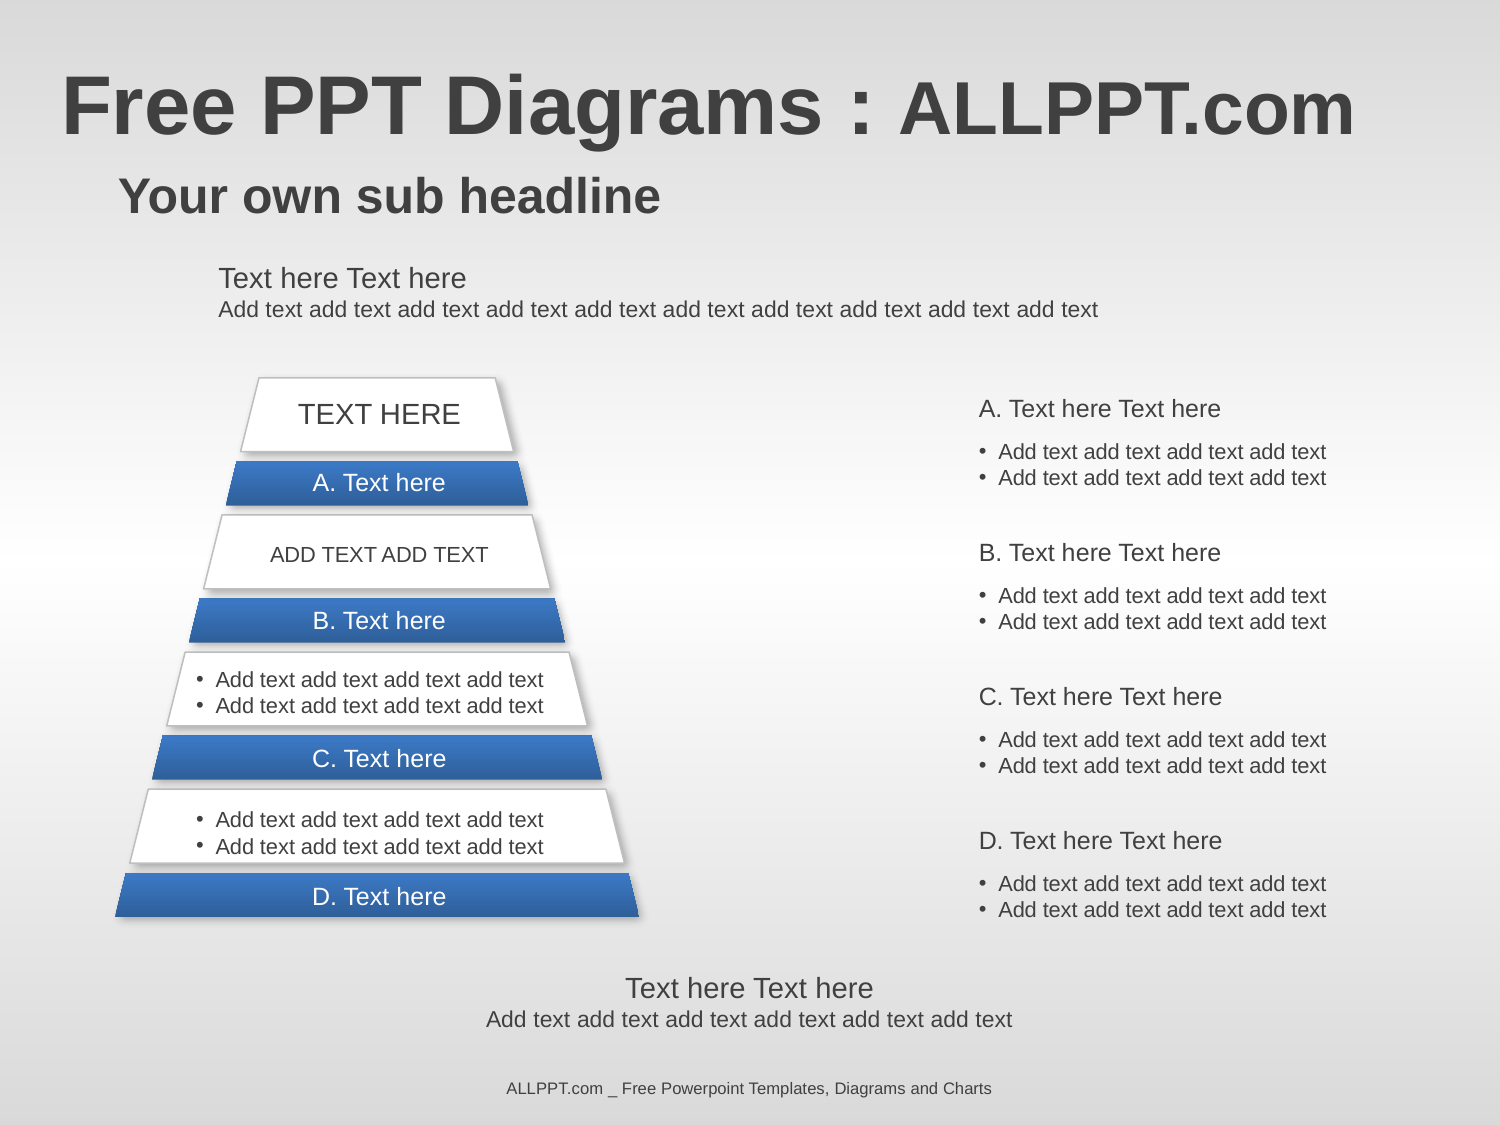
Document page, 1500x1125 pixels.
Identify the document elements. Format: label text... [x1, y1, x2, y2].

text_box B. Text here Text here Add text add text add text add text Add text add text add text add text [964, 529, 1360, 642]
text_box Text here Text here Add text add text add text add text add text add text [448, 962, 1051, 1040]
text_box ALLPPT.com _ Free Powerpoint Templates, Diagrams and Charts [0, 1070, 1500, 1106]
text_box D. Text here Text here Add text add text add text add text Add text add text add text add text [964, 817, 1360, 930]
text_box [114, 377, 640, 918]
text_box Your own sub headline [103, 155, 1433, 231]
text_box A. Text here Text here Add text add text add text add text Add text add text add text add text [964, 385, 1360, 498]
text_box C. Text here Text here Add text add text add text add text Add text add text add text add text [964, 673, 1360, 786]
text_box Text here Text here Add text add text add text add text add text add text add text add text add text add text [203, 252, 1306, 330]
text_box Free PPT Diagrams : ALLPPT.com [0, 43, 1500, 159]
